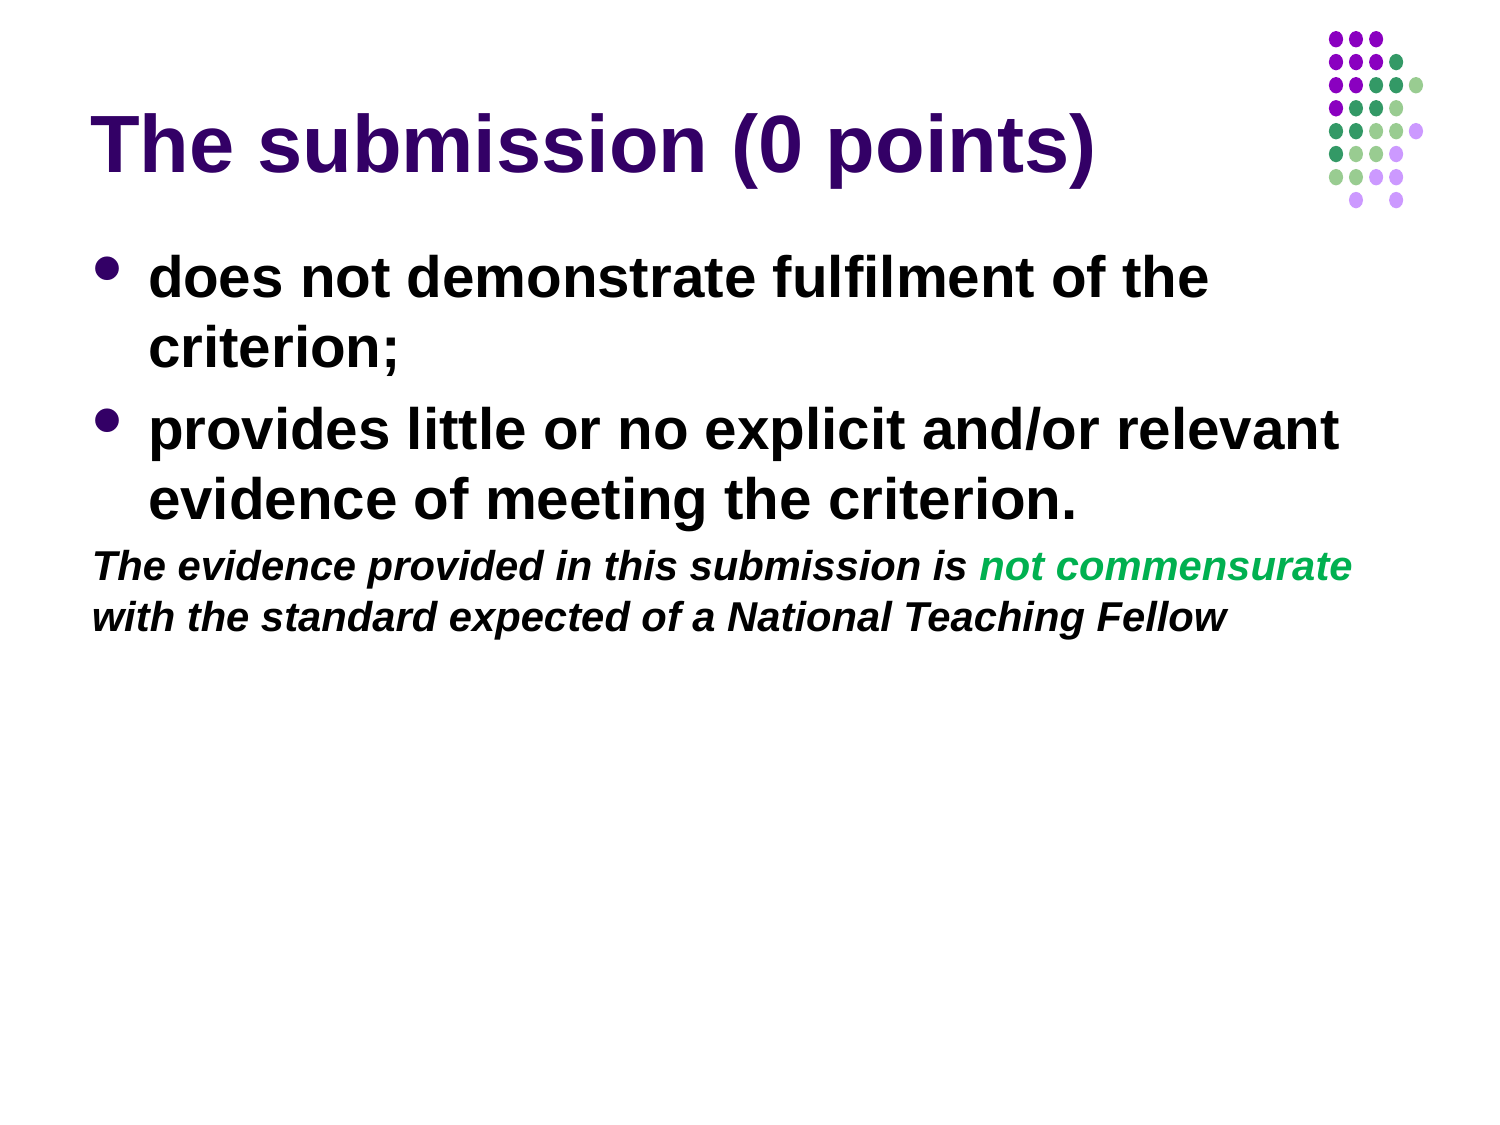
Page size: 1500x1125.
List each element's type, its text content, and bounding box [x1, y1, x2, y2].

title The submission (0 points) [74, 19, 1313, 197]
list does not demonstrate fulfilment of the criterion; provides little or no explicit and/or relevant evidence of meeting the criterion. The evidence provided in this submission is not commensurate with the standard expected of a National Teaching Fellow [76, 231, 1428, 1018]
